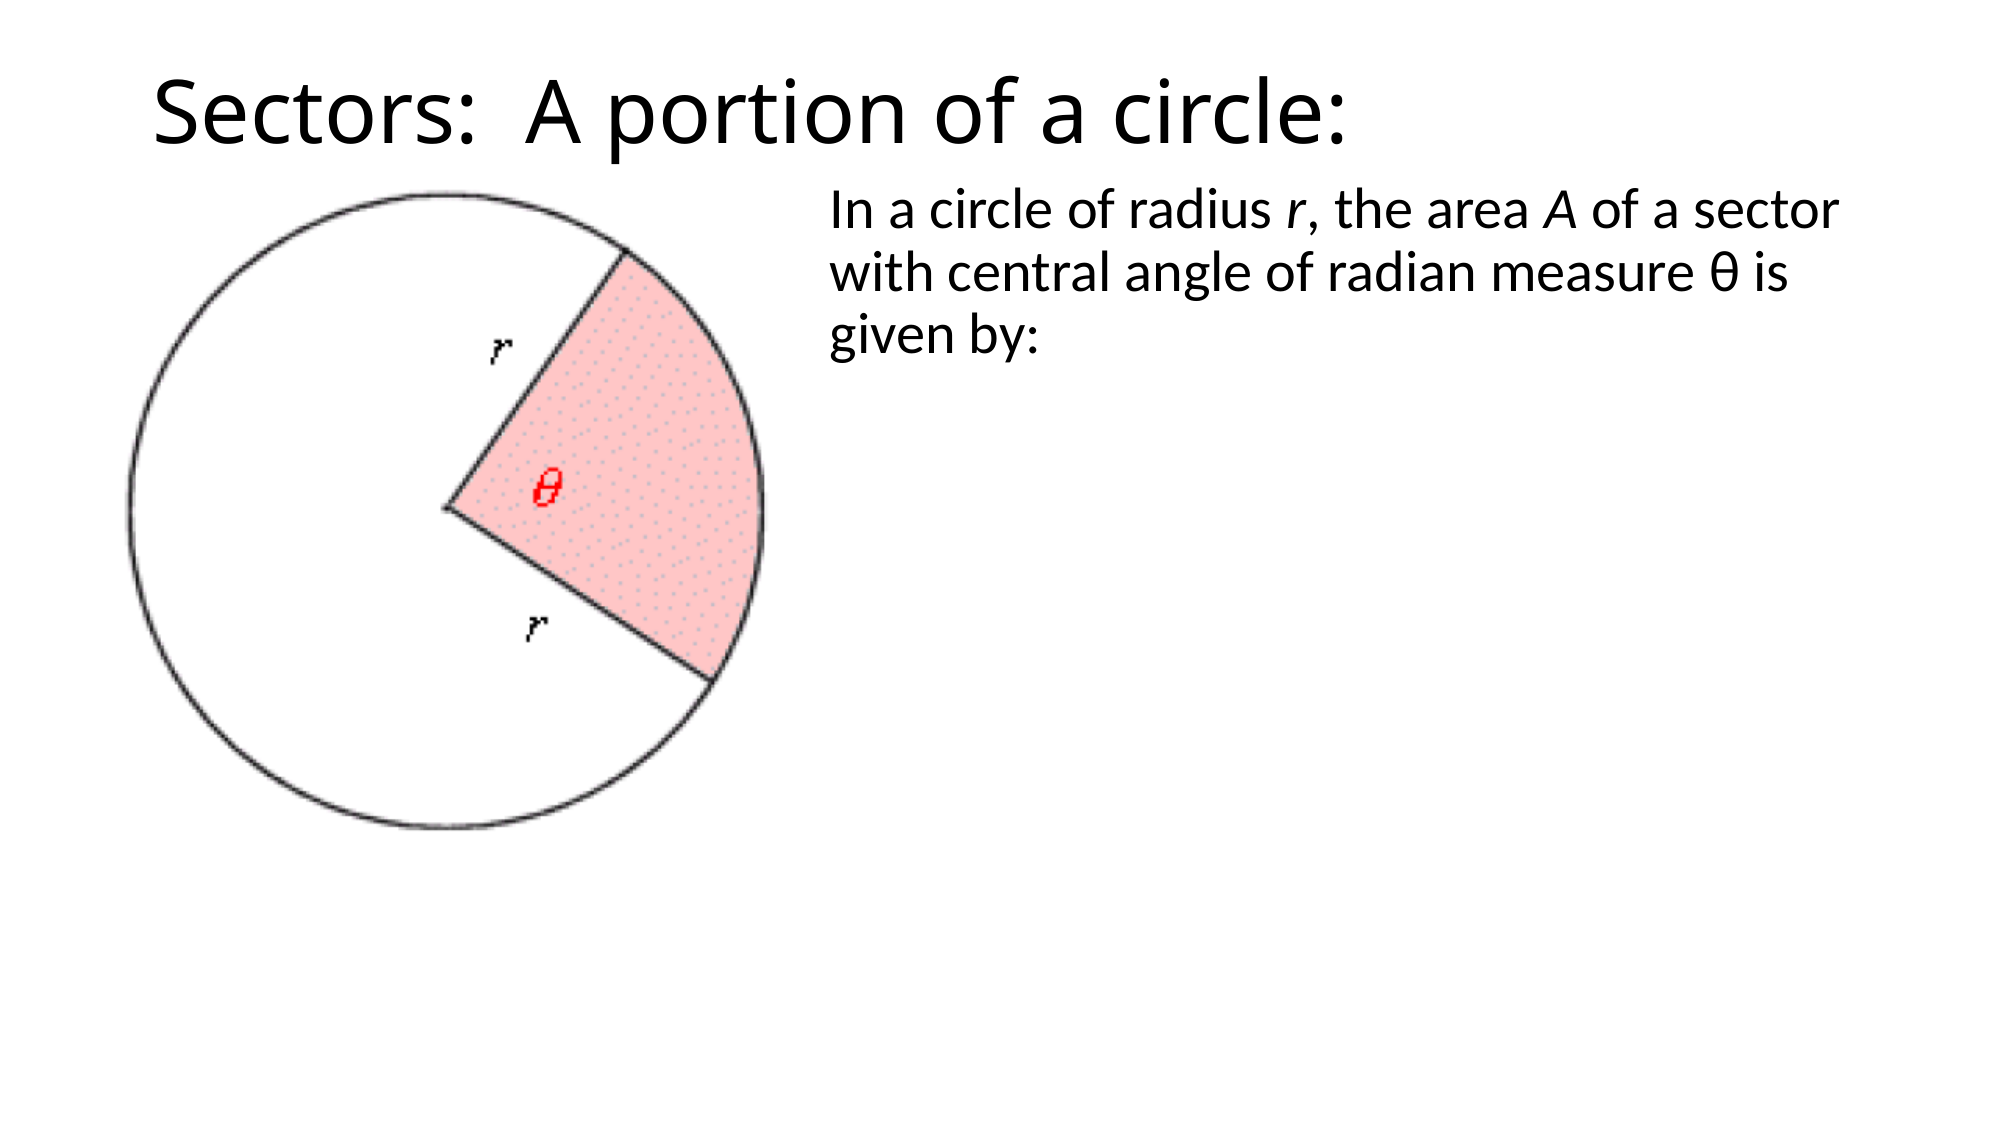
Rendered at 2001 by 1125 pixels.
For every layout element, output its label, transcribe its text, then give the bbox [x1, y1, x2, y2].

title Sectors: A portion of a circle: [137, 59, 1863, 171]
picture [50, 187, 788, 868]
